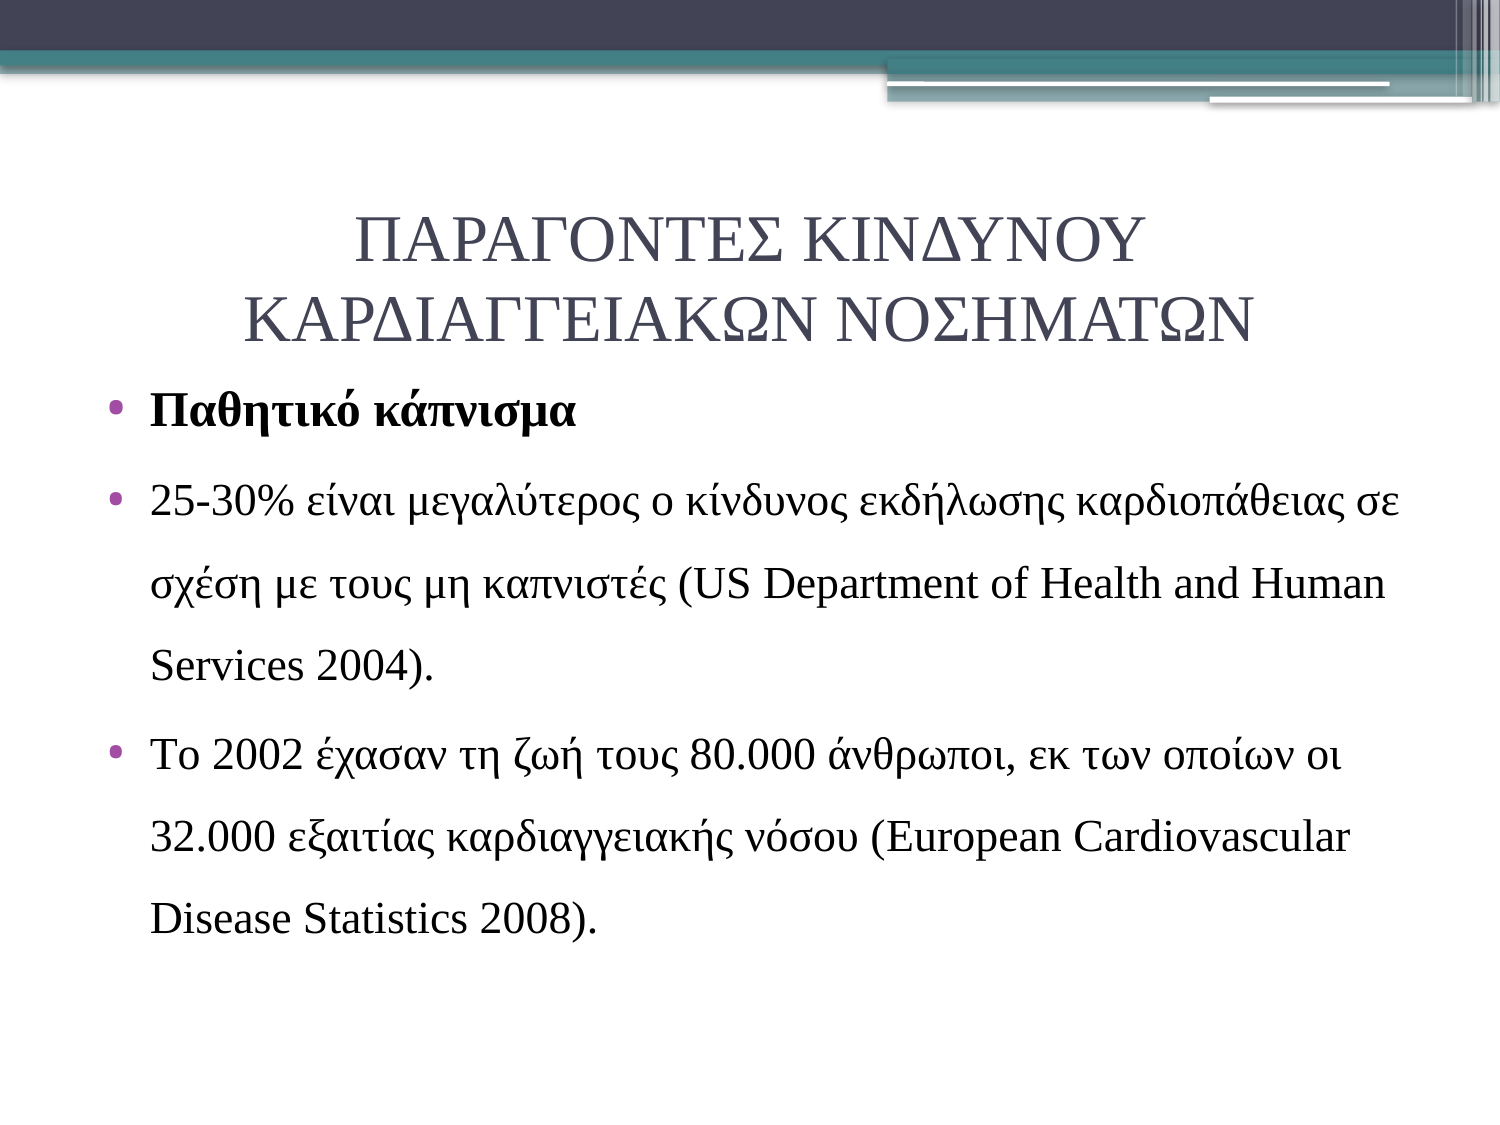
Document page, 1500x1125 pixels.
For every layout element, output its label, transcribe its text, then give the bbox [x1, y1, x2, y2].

list Παθητικό κάπνισμα 25-30% είναι μεγαλύτερος o κίνδυνος εκδήλωσης καρδιοπάθειας σε σχέση με τους μη καπνιστές (US Department of Health and Human Services 2004). Το 2002 έχασαν τη ζωή τους 80.000 άνθρωποι, εκ των οποίων οι 32.000 εξαιτίας καρδιαγγειακής νόσου (European Cardiovascular Disease Statistics 2008). [75, 368, 1425, 1079]
title ΠΑΡΑΓΟΝΤΕΣ ΚΙΝΔΥΝΟΥ ΚΑΡΔΙΑΓΓΕΙΑΚΩΝ ΝΟΣΗΜΑΤΩΝ [75, 187, 1425, 363]
